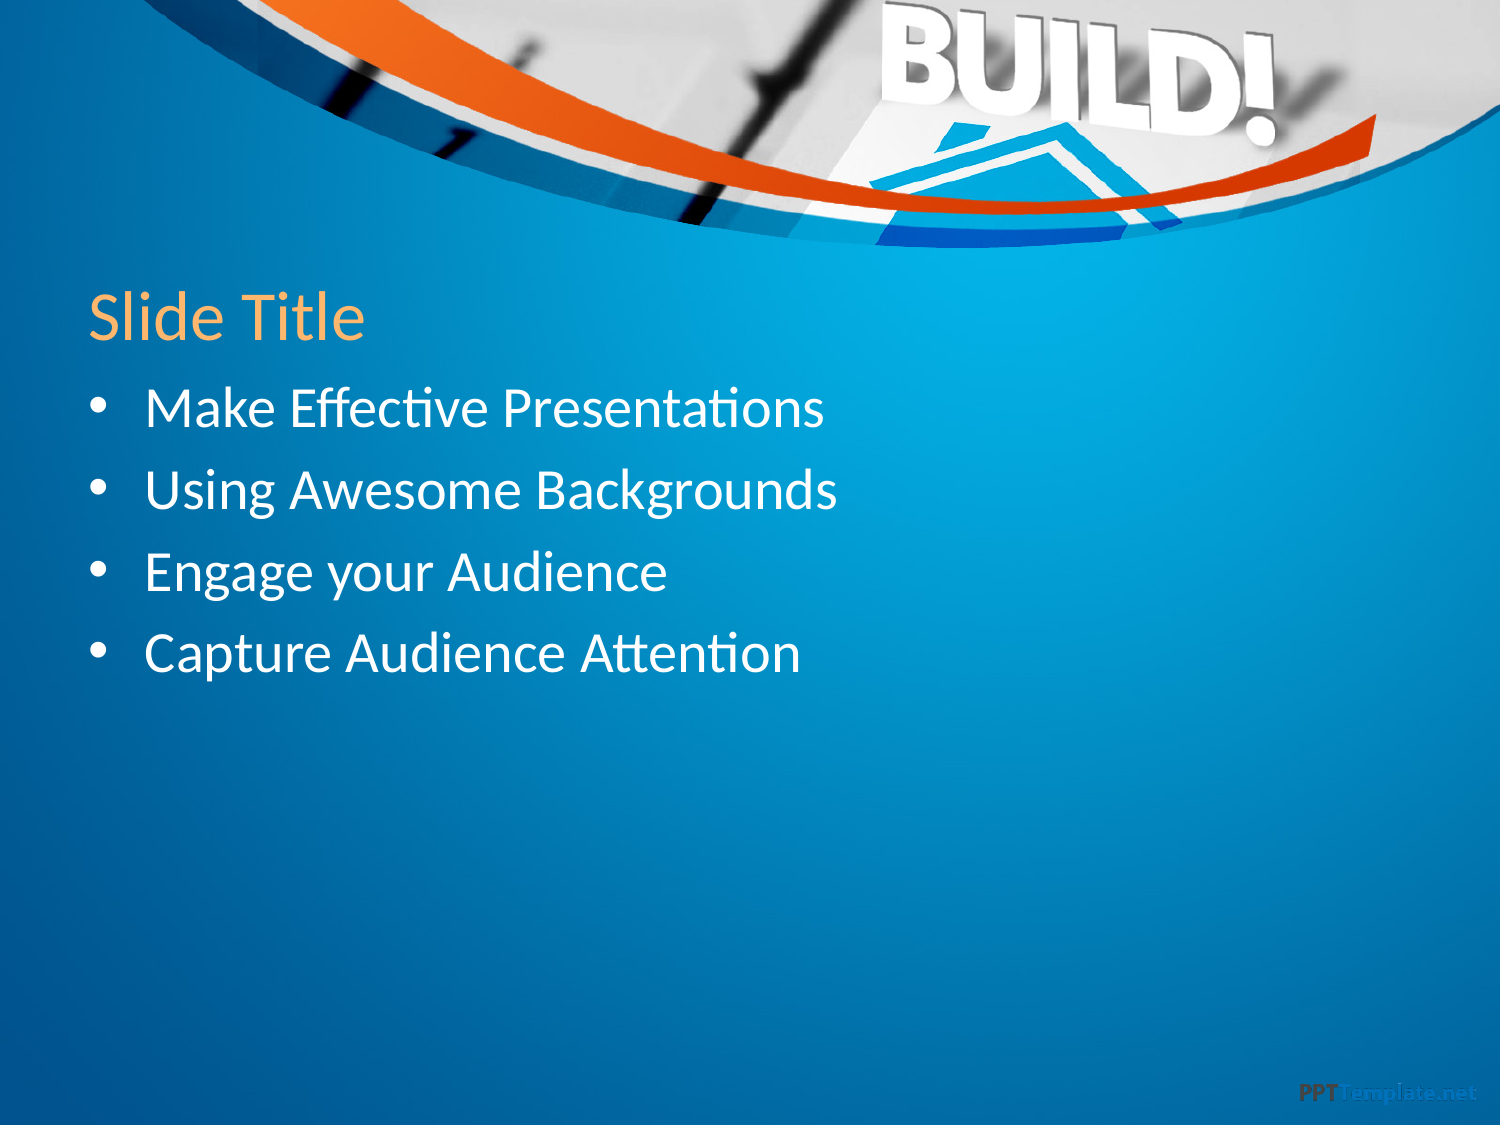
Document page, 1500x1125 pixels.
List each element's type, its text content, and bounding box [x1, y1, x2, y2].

picture [878, 226, 1125, 247]
picture [147, 0, 1500, 230]
title Slide Title [73, 261, 1427, 362]
picture [0, 0, 1500, 1125]
list Make Effective Presentations Using Awesome Backgrounds Engage your Audience Capture Audience Attention [73, 362, 1427, 1014]
